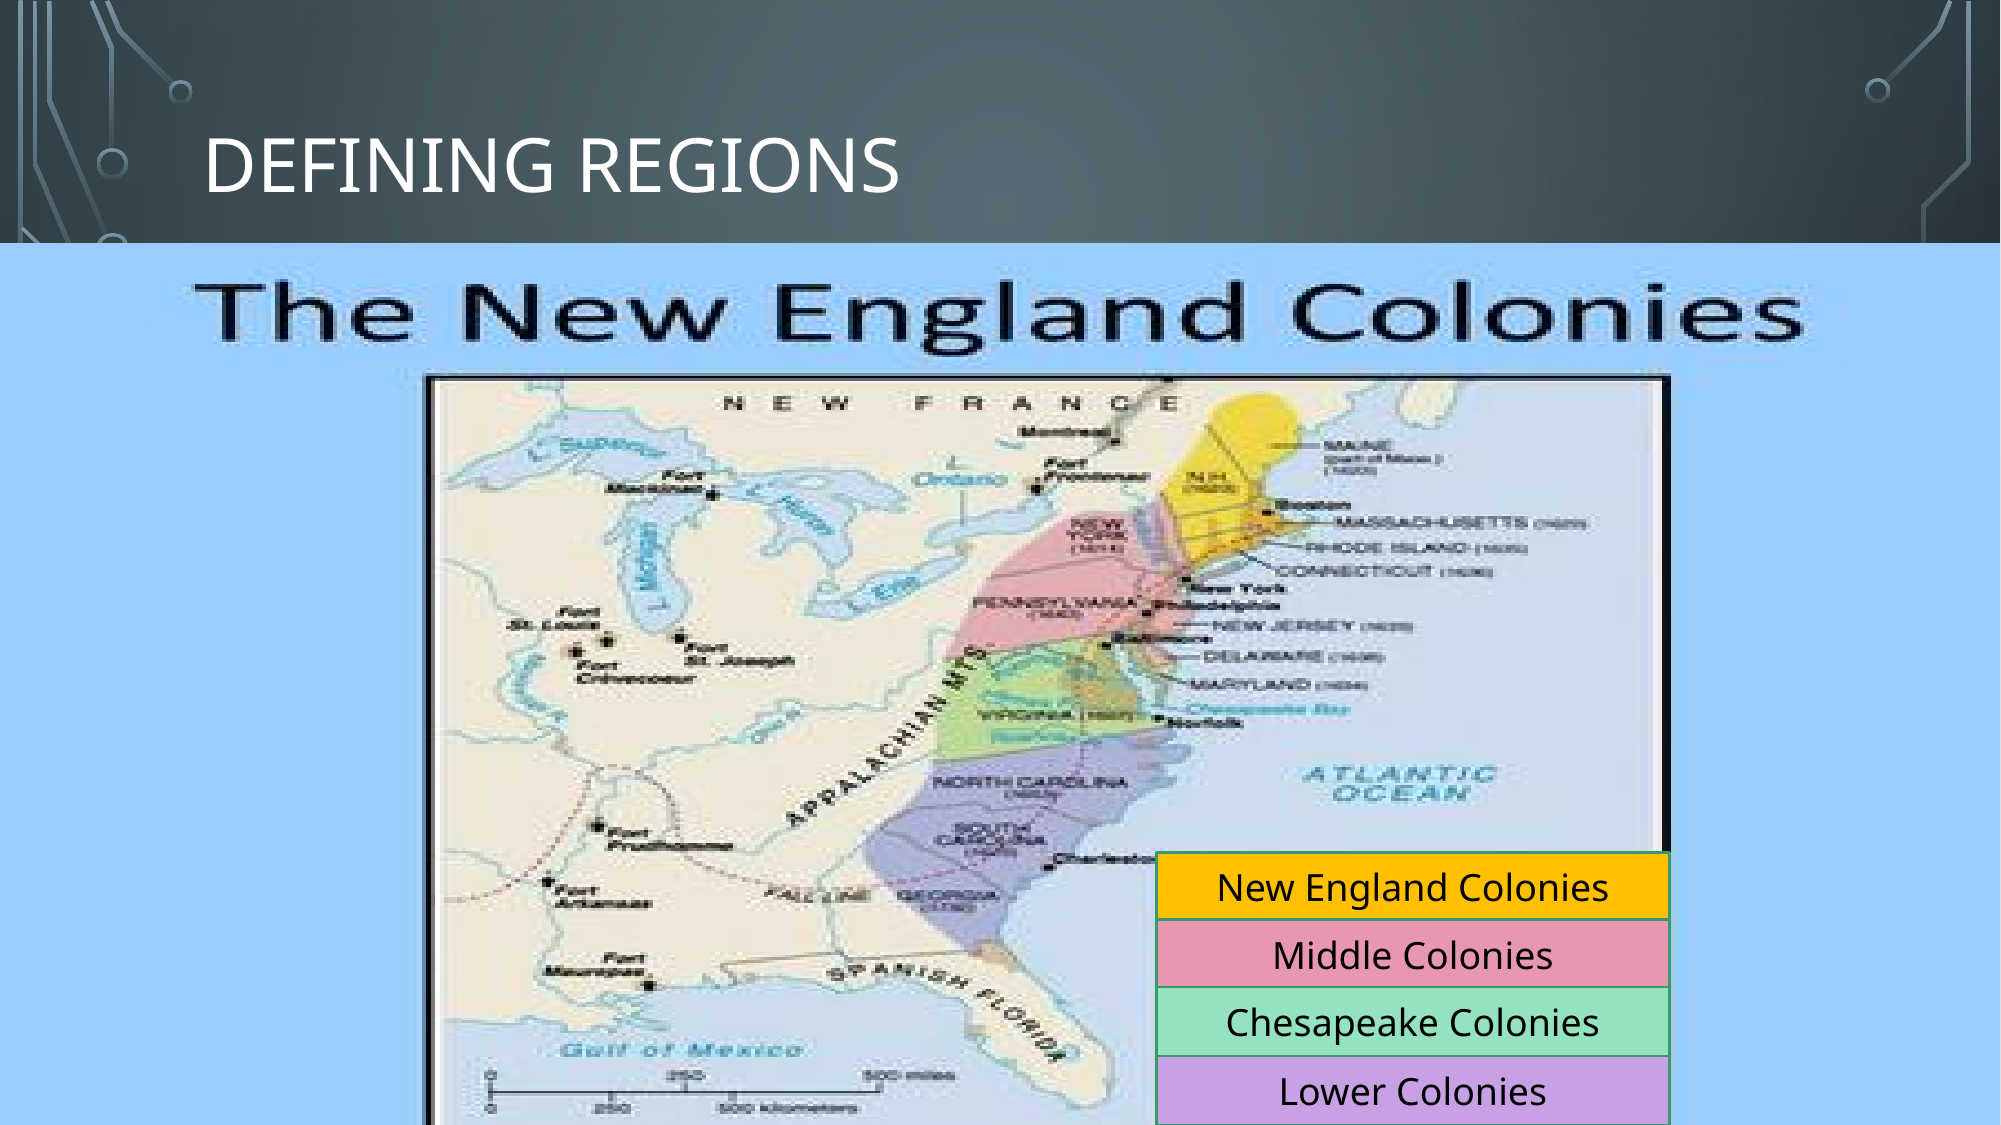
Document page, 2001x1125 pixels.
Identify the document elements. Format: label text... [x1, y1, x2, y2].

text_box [1156, 852, 1670, 1125]
title Defining Regions [187, 47, 1813, 243]
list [0, 243, 2000, 1125]
